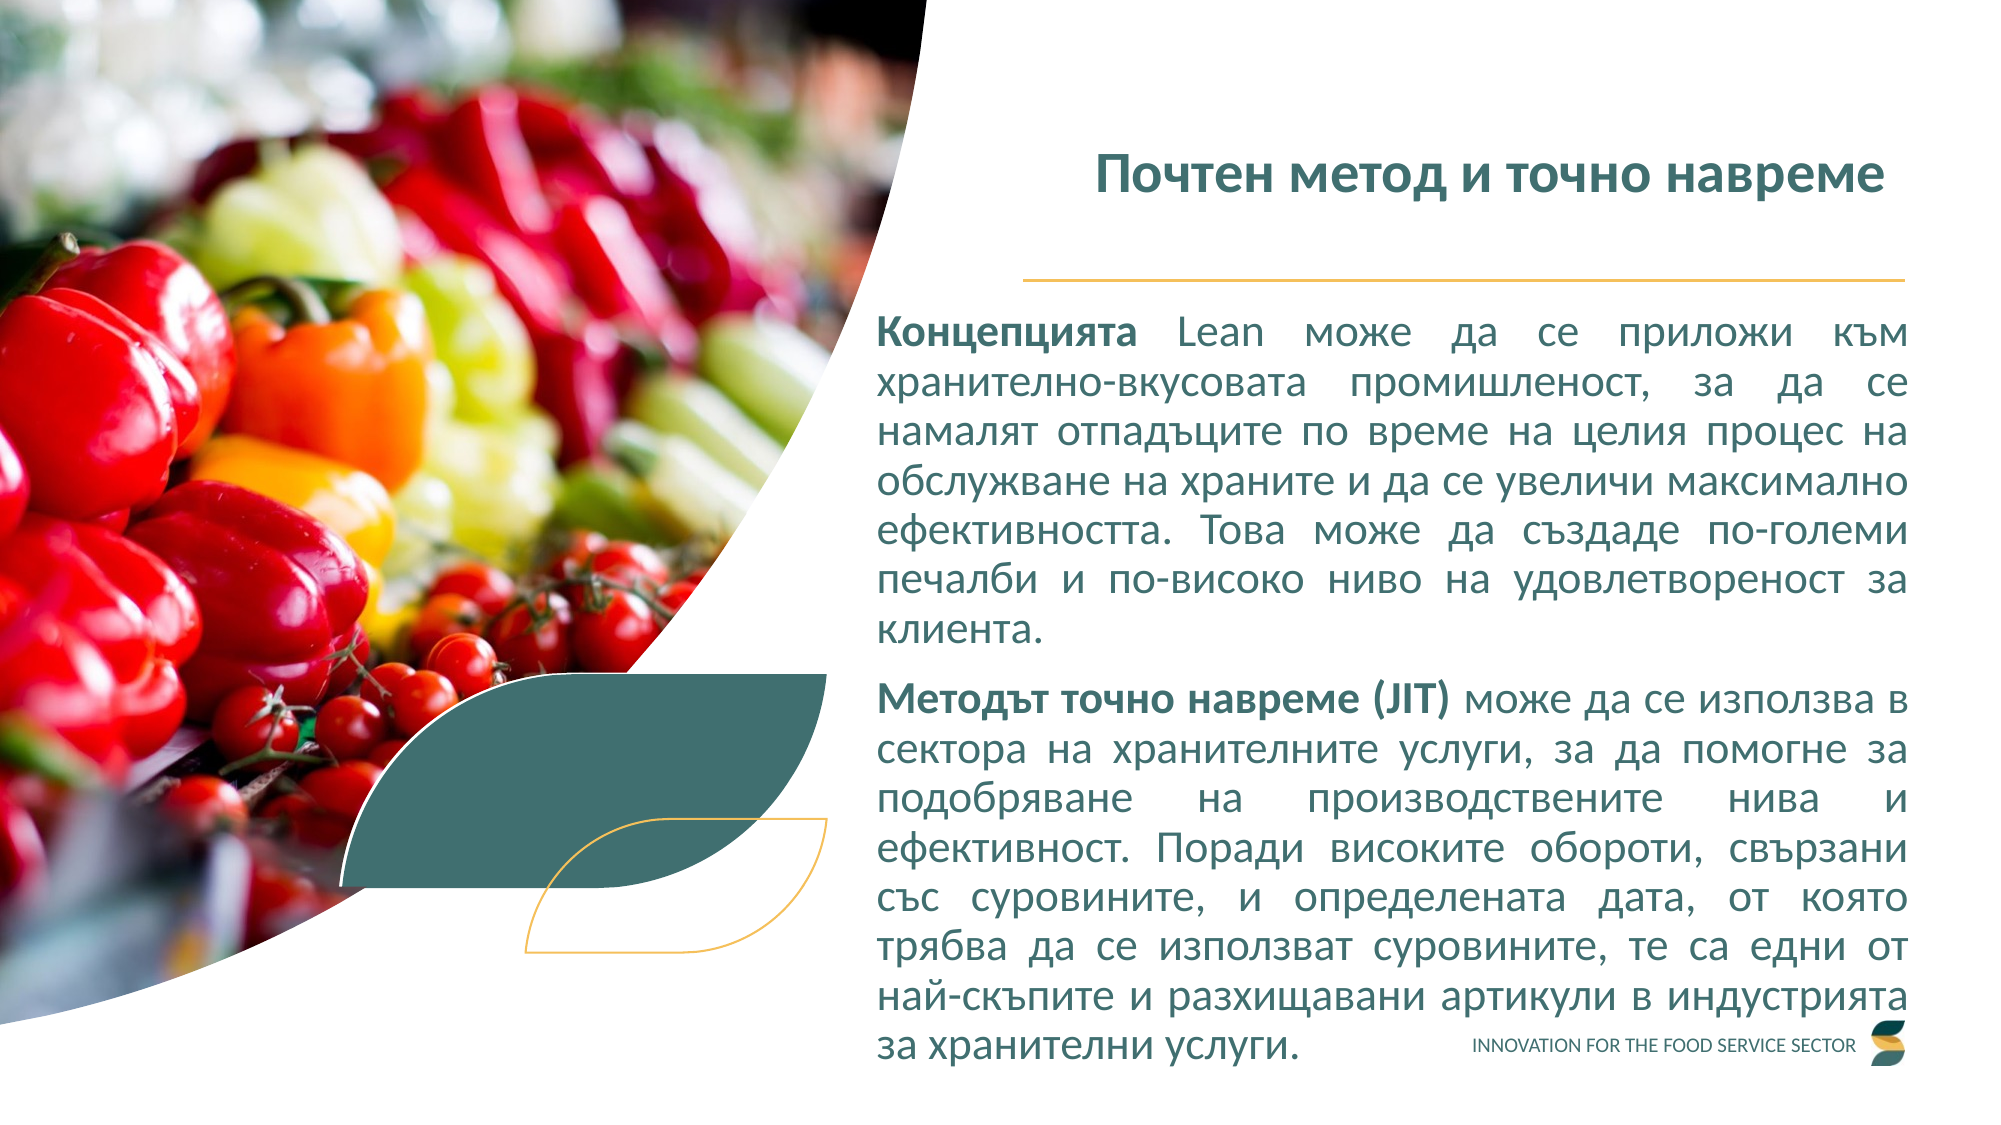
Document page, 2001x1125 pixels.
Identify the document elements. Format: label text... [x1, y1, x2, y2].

picture [0, 0, 927, 1025]
picture [1871, 1060, 1905, 1066]
list Концепцията Lean може да се приложи към хранително-вкусовата промишленост, за да се намалят отпадъците по време на целия процес на обслужване на храните и да се увеличи максимално ефективността. Това може да създаде по-големи печалби и по-високо ниво на удовлетвореност за клиента. Методът точно навреме (JIT) може да се използва в сектора на хранителните услуги, за да помогне за подобряване на производствените нива и ефективност. Поради високите обороти, свързани със суровините, и определената дата, от която трябва да се използват суровините, те са едни от най-скъпите и разхищавани артикули в индустрията за хранителни услуги. [861, 299, 1925, 1060]
list Почтен метод и точно навреме [952, 134, 1903, 249]
